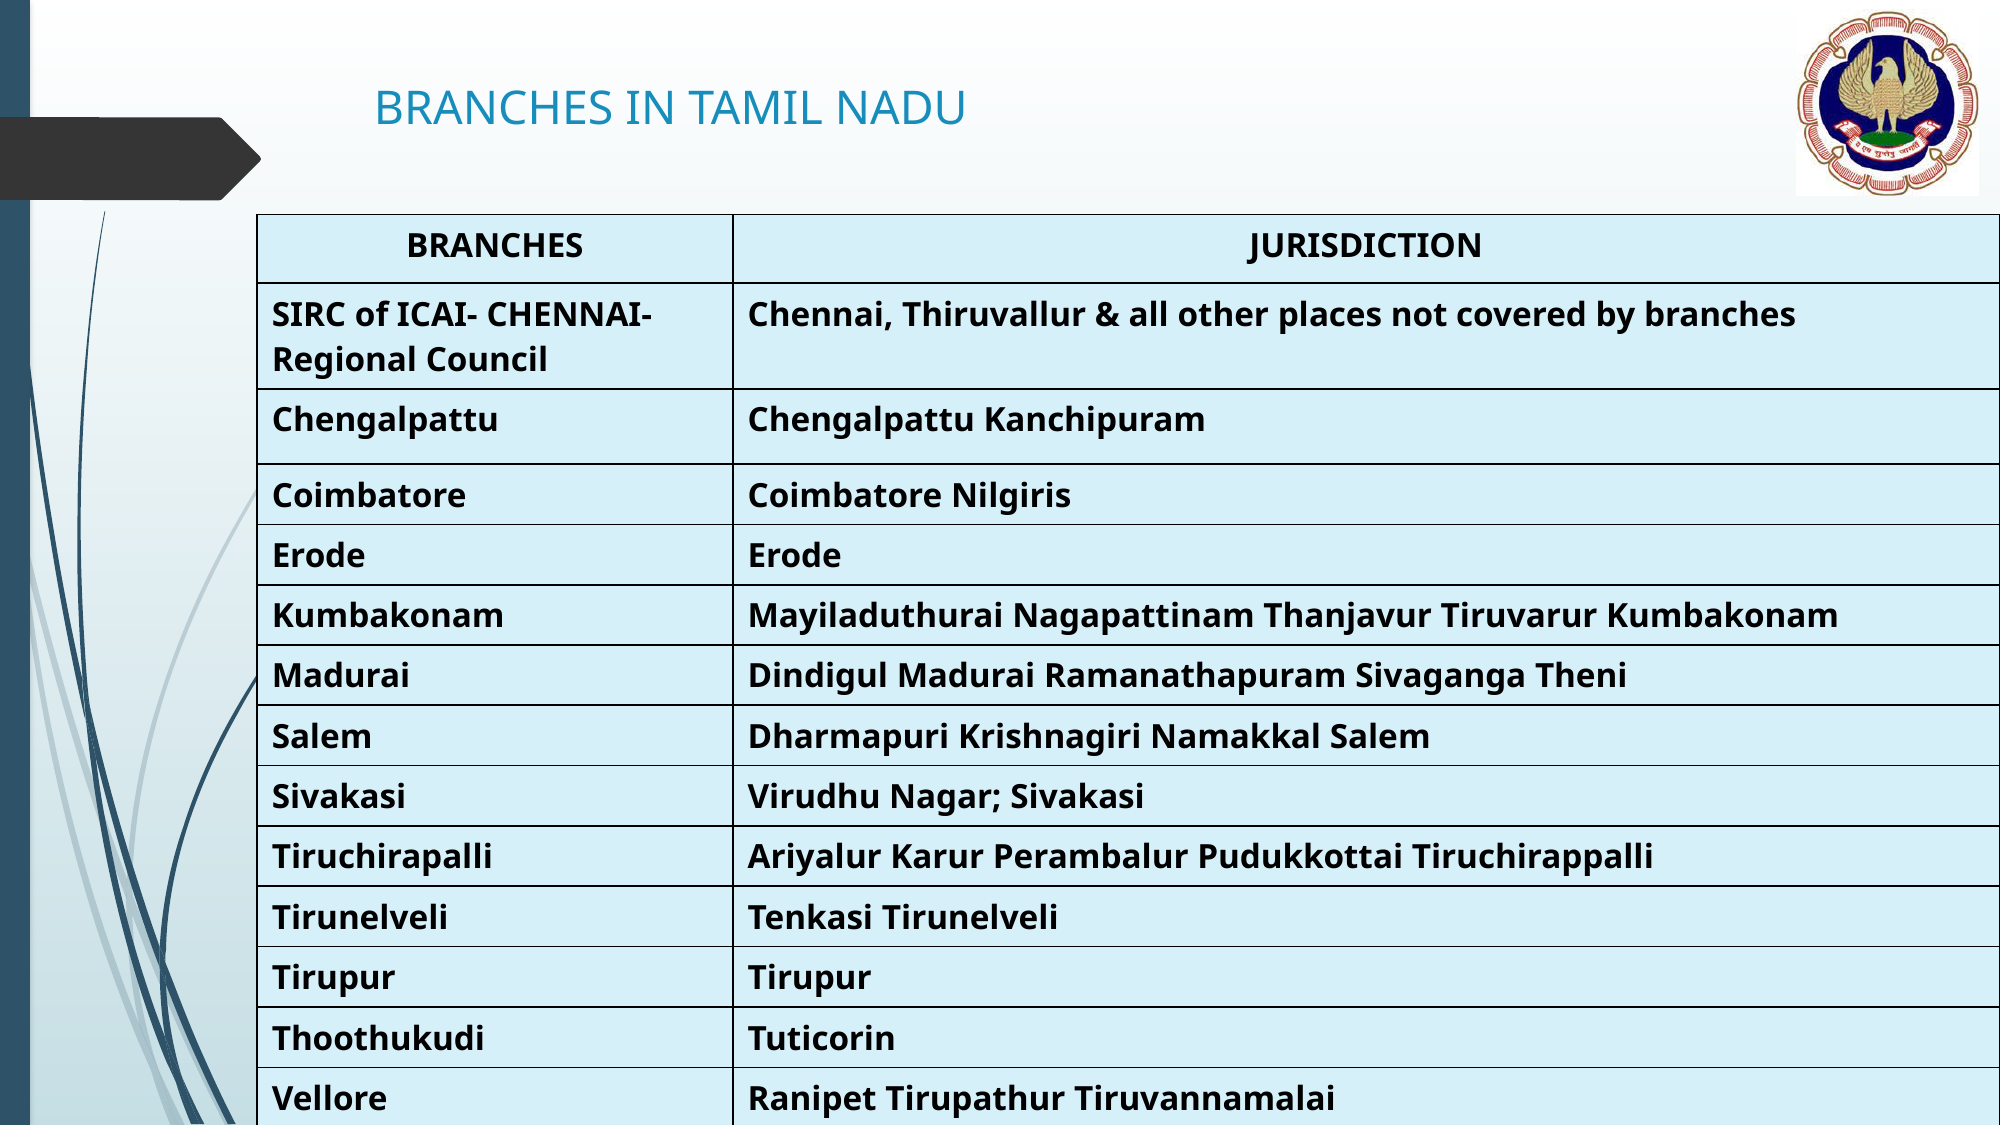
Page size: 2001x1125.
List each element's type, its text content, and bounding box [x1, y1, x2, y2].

table_cell Tiruchirapalli [258, 827, 732, 885]
table_cell Chengalpattu Kanchipuram [734, 390, 1999, 463]
table_cell SIRC of ICAI- CHENNAI-Regional Council [258, 284, 732, 388]
table_cell Tirunelveli [258, 887, 732, 946]
table_cell Virudhu Nagar; Sivakasi [734, 766, 1999, 825]
table_cell Tirupur [734, 947, 1999, 1006]
table_cell Erode [734, 525, 1999, 584]
table_cell Chennai, Thiruvallur & all other places not covered by branches [734, 284, 1999, 388]
table_cell Madurai [258, 646, 732, 704]
table_cell Chengalpattu [258, 390, 732, 463]
table_cell Mayiladuthurai Nagapattinam Thanjavur Tiruvarur Kumbakonam [734, 586, 1999, 644]
table_cell Kumbakonam [258, 586, 732, 644]
table_cell Tirupur [258, 947, 732, 1006]
table_cell Vellore [258, 1068, 732, 1125]
table_cell Coimbatore Nilgiris [734, 465, 1999, 524]
picture [1795, 9, 1979, 196]
table_cell Ariyalur Karur Perambalur Pudukkottai Tiruchirappalli [734, 827, 1999, 885]
table_cell Ranipet Tirupathur Tiruvannamalai [734, 1068, 1999, 1125]
table_header JURISDICTION [734, 215, 1999, 282]
table_cell Thoothukudi [258, 1008, 732, 1067]
table_cell Salem [258, 706, 732, 765]
table_cell Coimbatore [258, 465, 732, 524]
table_cell Erode [258, 525, 732, 584]
table_header BRANCHES [258, 215, 732, 282]
table_cell Dindigul Madurai Ramanathapuram Sivaganga Theni [734, 646, 1999, 704]
table_cell Tuticorin [734, 1008, 1999, 1067]
table_cell Sivakasi [258, 766, 732, 825]
title BRANCHES IN TAMIL NADU [358, 70, 1791, 174]
table_cell Tenkasi Tirunelveli [734, 887, 1999, 946]
table_cell Dharmapuri Krishnagiri Namakkal Salem [734, 706, 1999, 765]
